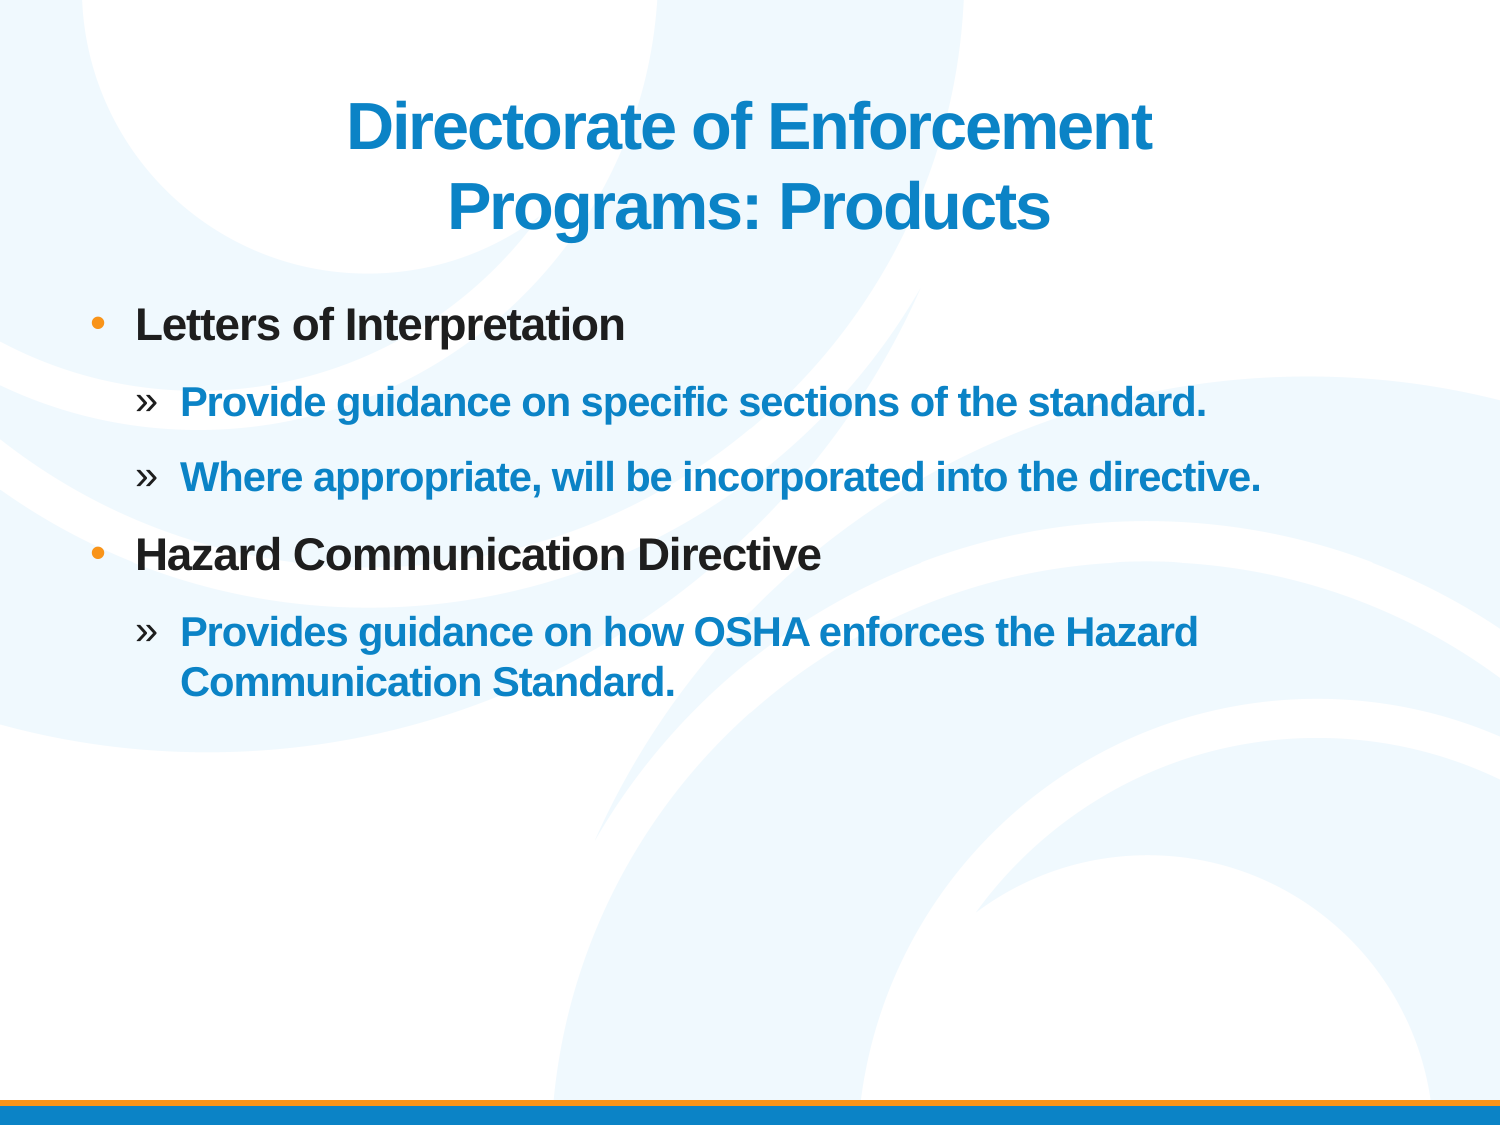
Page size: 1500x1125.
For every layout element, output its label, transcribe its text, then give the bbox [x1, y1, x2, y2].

list Letters of Interpretation Provide guidance on specific sections of the standard. Where appropriate, will be incorporated into the directive. Hazard Communication Directive Provides guidance on how OSHA enforces the Hazard Communication Standard. [74, 287, 1426, 1013]
picture [0, 0, 1500, 1100]
title Directorate of Enforcement Programs: Products [74, 162, 1426, 251]
